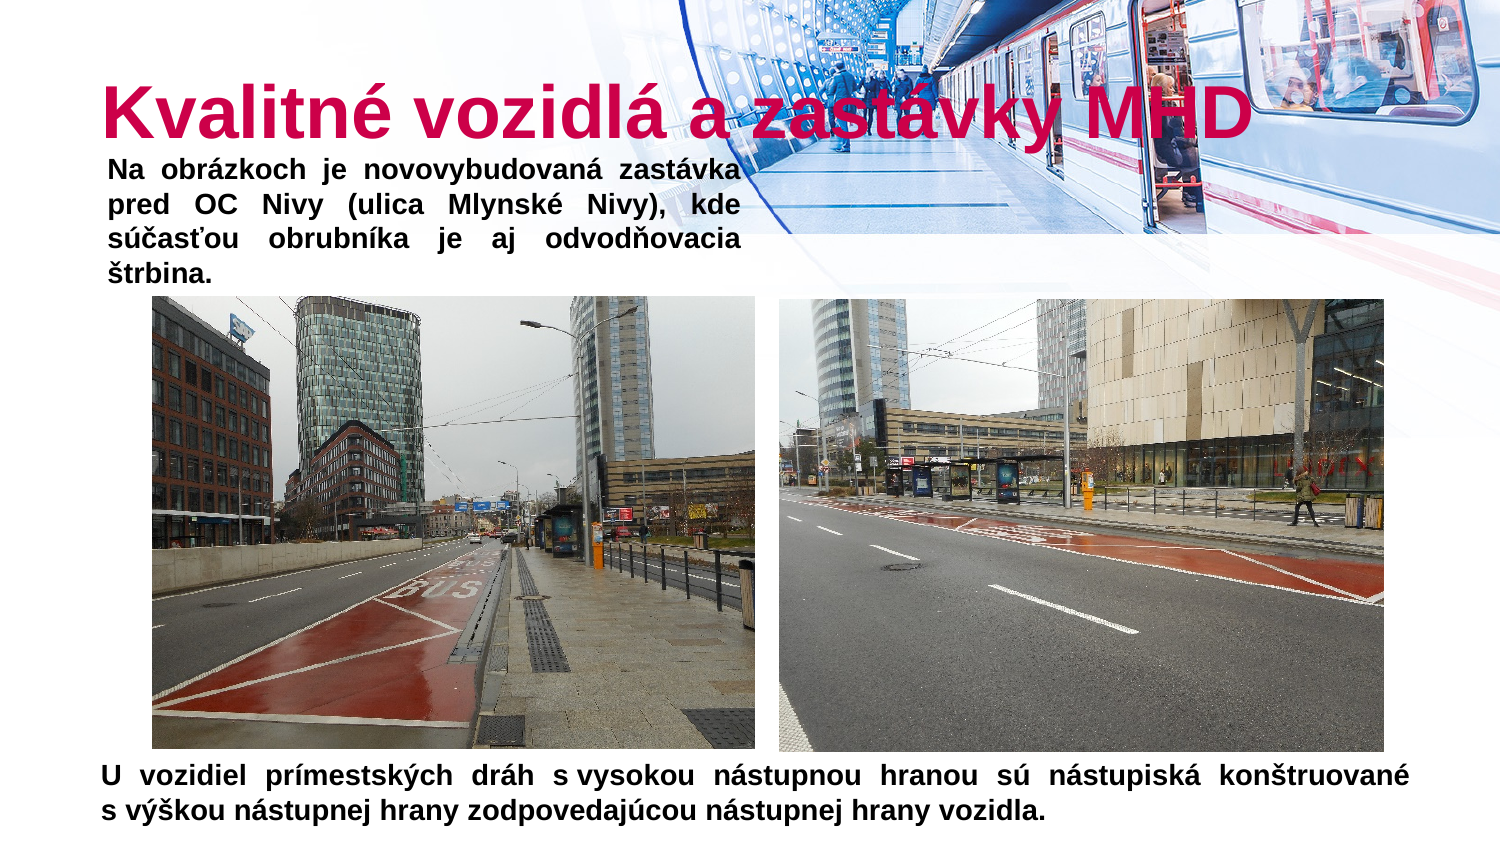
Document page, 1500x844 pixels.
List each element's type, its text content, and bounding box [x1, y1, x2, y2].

text_box Na obrázkoch je novovybudovaná zastávka pred OC Nivy (ulica Mlynské Nivy), kde súčasťou obrubníka je aj odvodňovacia štrbina. [92, 142, 757, 298]
text_box U vozidiel prímestských dráh s vysokou nástupnou hranou sú nástupiská konštruované s výškou nástupnej hrany zodpovedajúcou nástupnej hrany vozidla. [86, 748, 1427, 834]
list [152, 296, 756, 750]
picture [0, 0, 1500, 844]
title Kvalitné vozidlá a zastávky MHD [86, 46, 1414, 172]
